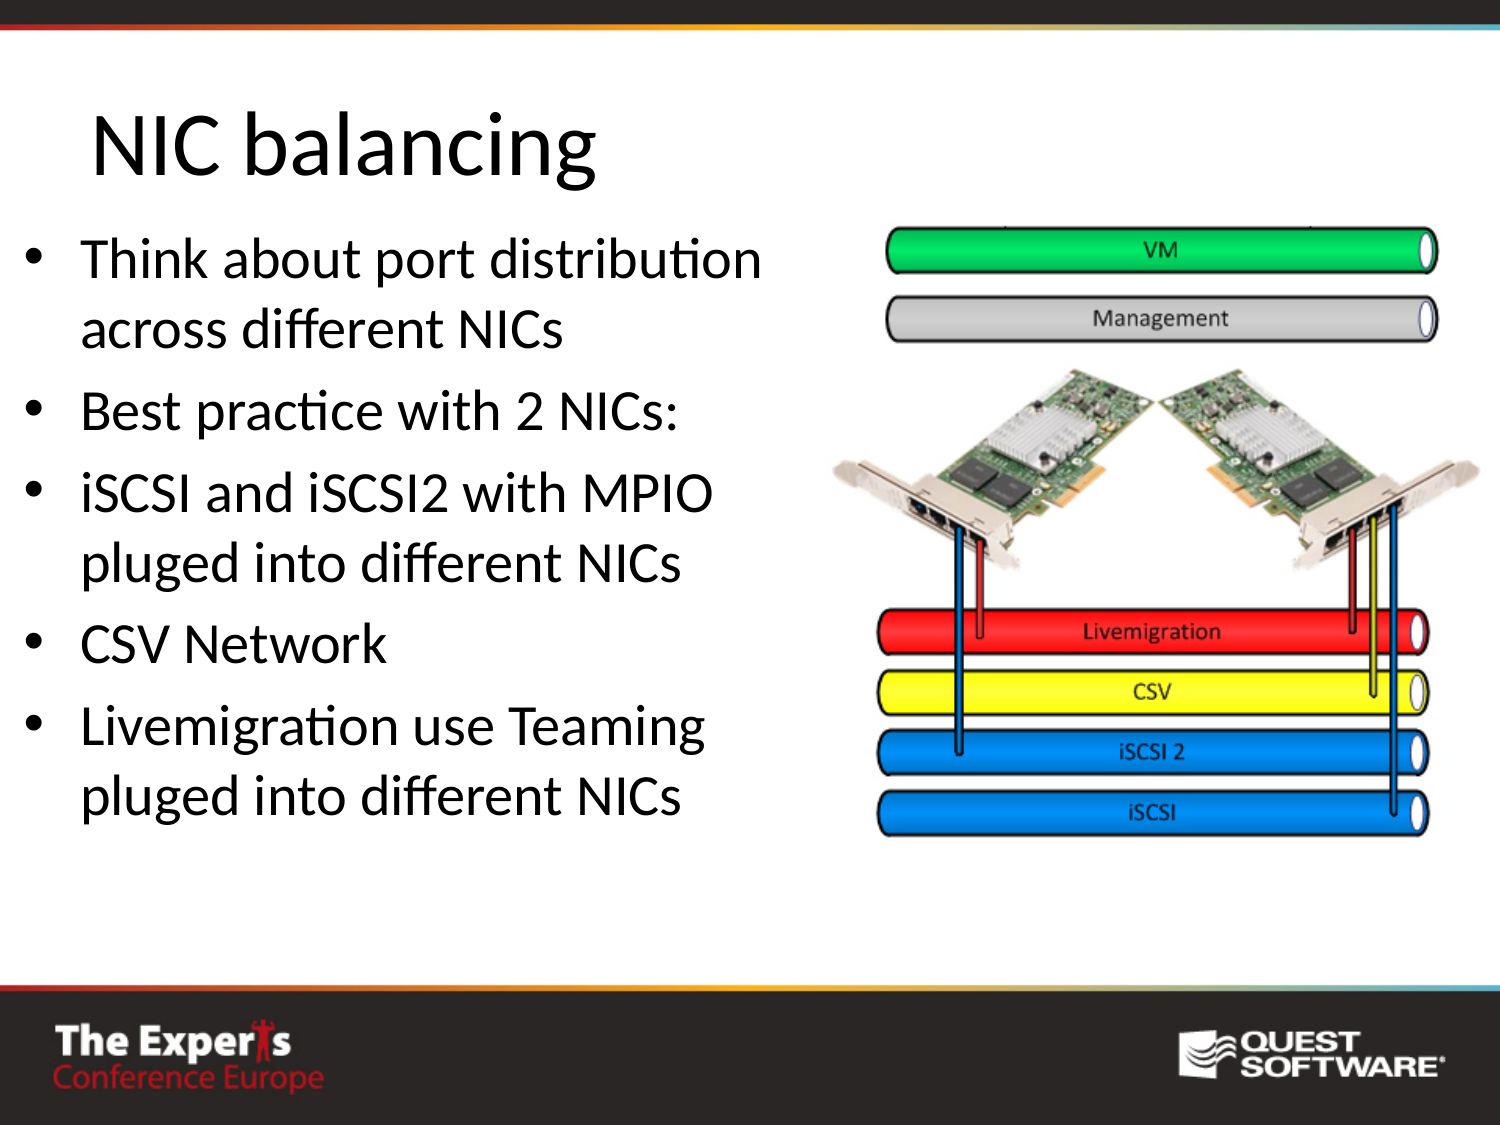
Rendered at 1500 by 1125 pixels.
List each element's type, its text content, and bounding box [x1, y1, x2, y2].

title NIC balancing [75, 45, 768, 213]
list Think about port distribution across different NICs Best practice with 2 NICs: iSCSI and iSCSI2 with MPIO pluged into different NICs CSV Network Livemigration use Teaming pluged into different NICs [8, 213, 794, 988]
picture [0, 0, 1500, 1125]
